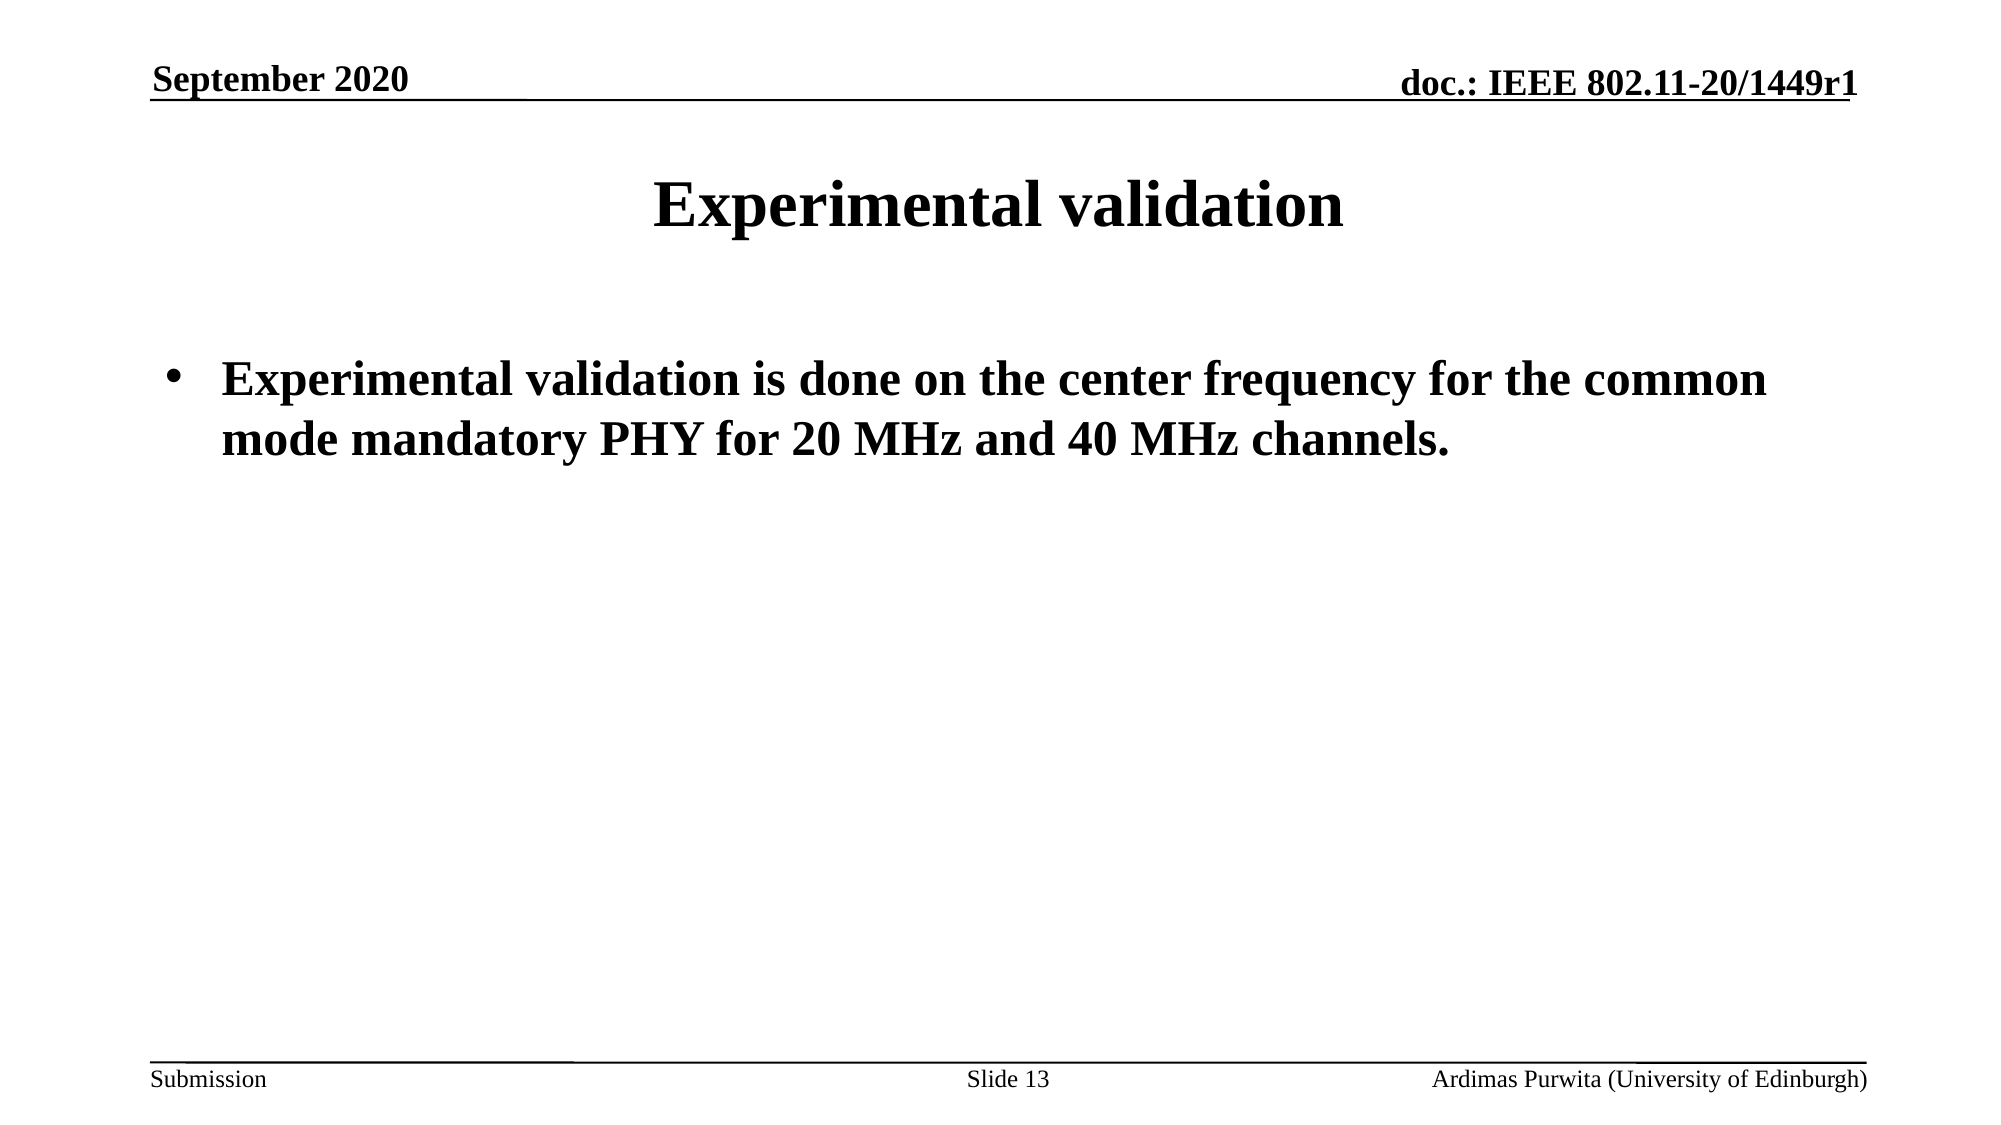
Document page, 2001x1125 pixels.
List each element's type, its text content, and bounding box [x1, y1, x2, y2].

list Experimental validation is done on the center frequency for the common mode mandatory PHY for 20 MHz and 40 MHz channels. [149, 337, 1851, 1013]
footer Ardimas Purwita (University of Edinburgh) [1171, 1061, 1869, 1093]
title Experimental validation [149, 112, 1850, 288]
slide_number Slide 13 [950, 1061, 1067, 1123]
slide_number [152, 54, 563, 100]
